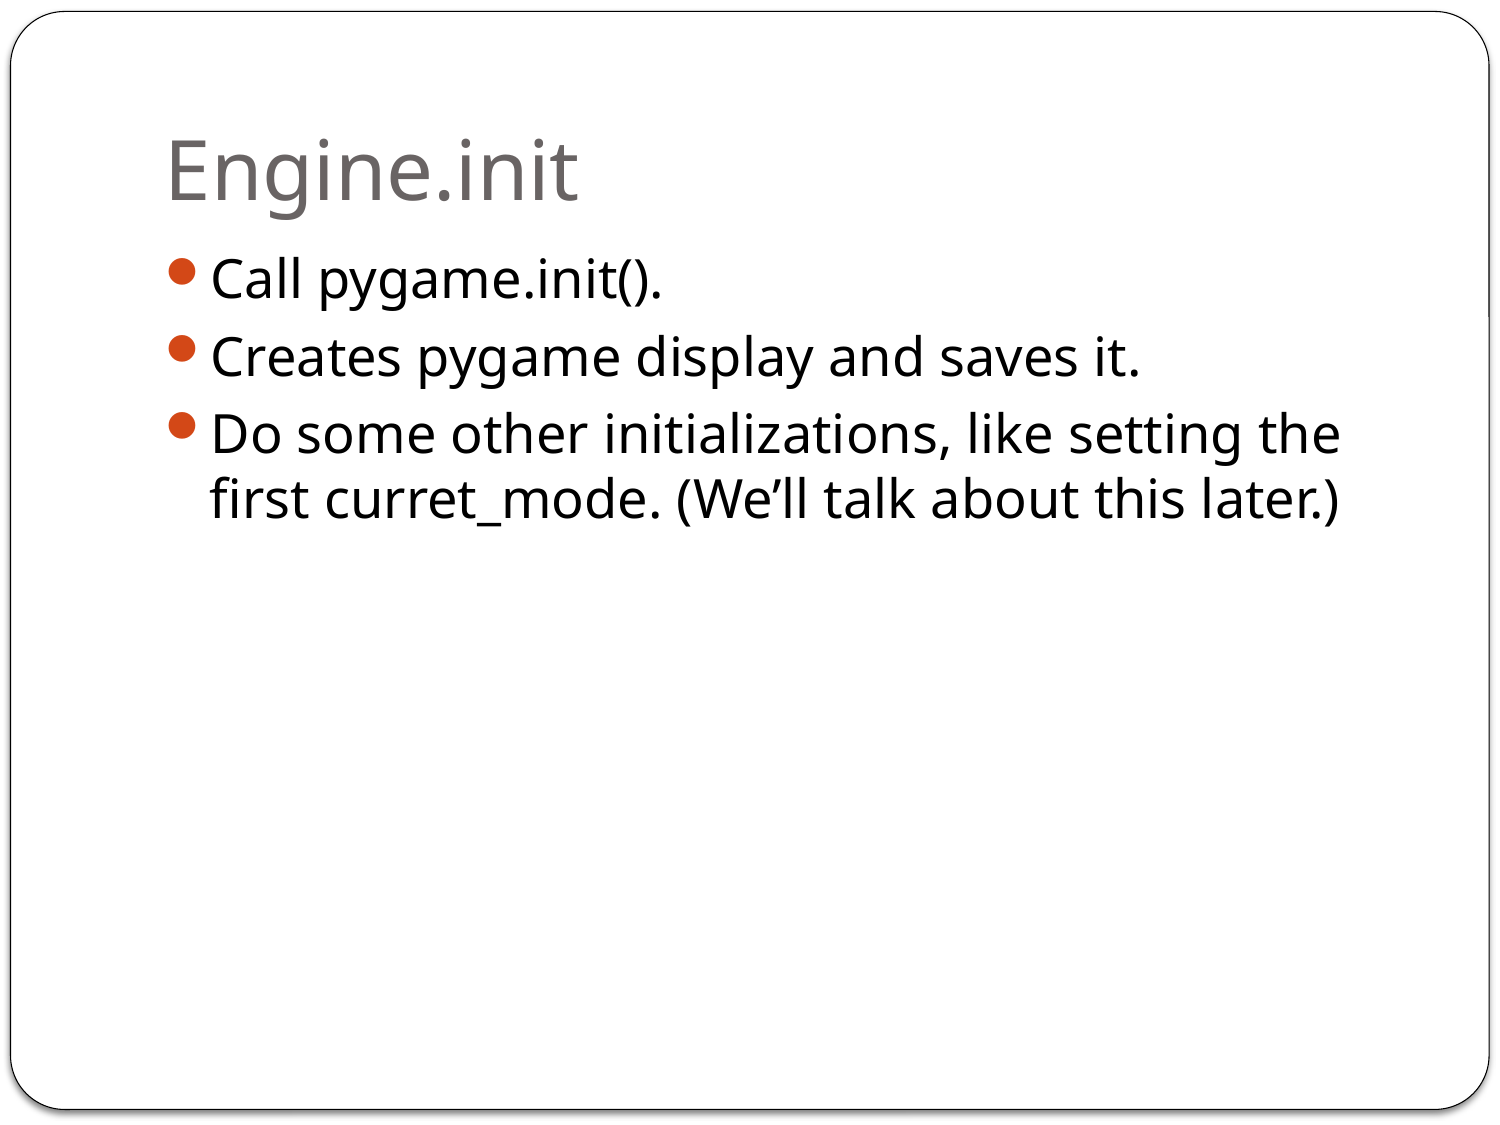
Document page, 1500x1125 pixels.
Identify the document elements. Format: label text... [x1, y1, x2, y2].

title Engine.init [150, 45, 1425, 233]
list Call pygame.init(). Creates pygame display and saves it. Do some other initializations, like setting the first curret_mode. (We’ll talk about this later.) [150, 237, 1425, 988]
